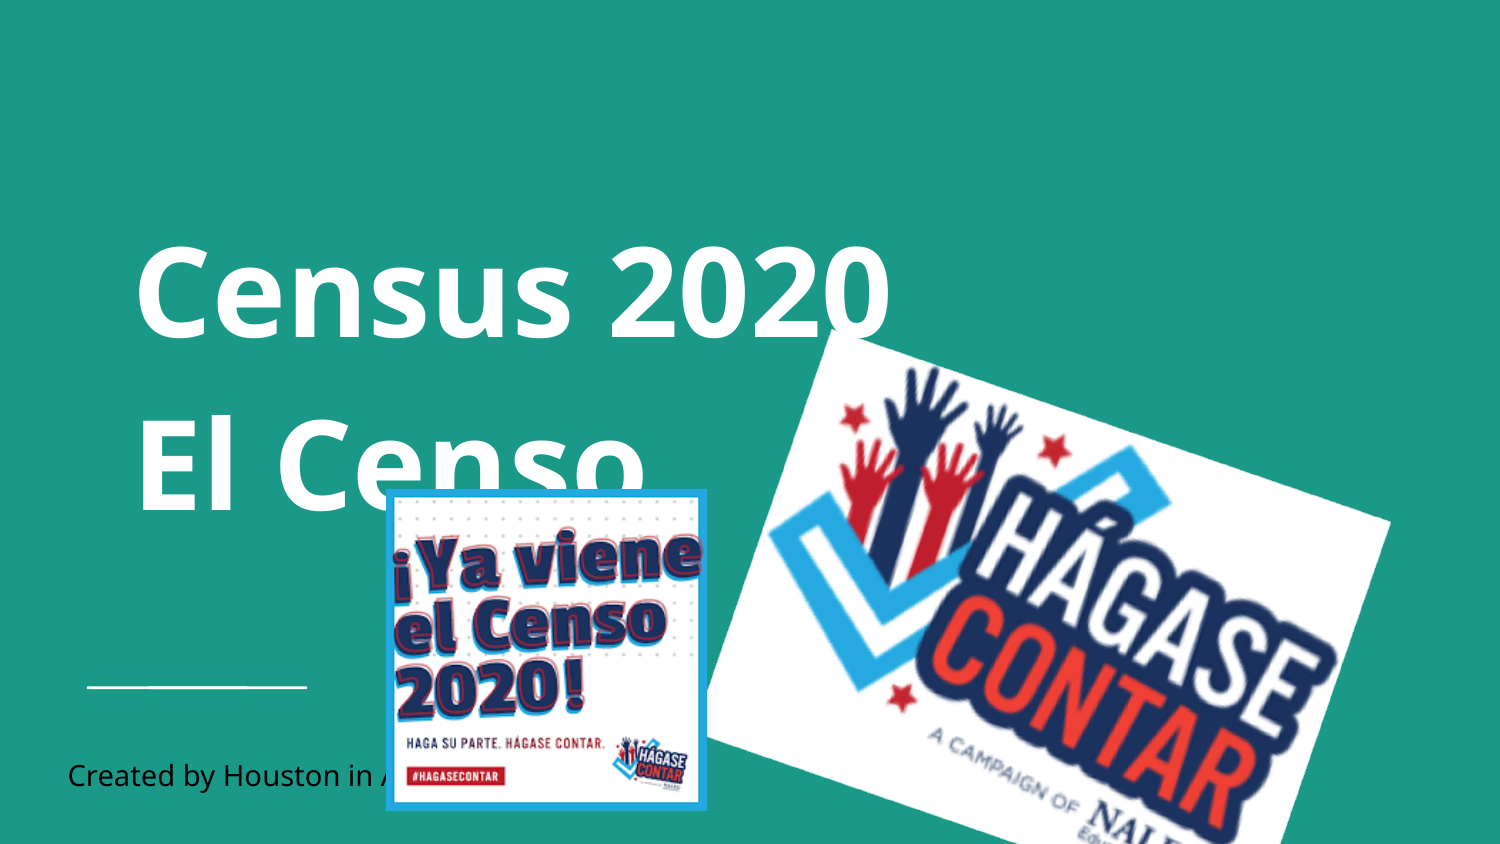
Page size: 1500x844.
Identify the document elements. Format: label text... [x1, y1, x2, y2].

title Census 2020 El Censo [117, 175, 1402, 630]
picture [385, 330, 1390, 844]
text_box Created by Houston in Action [52, 741, 380, 811]
